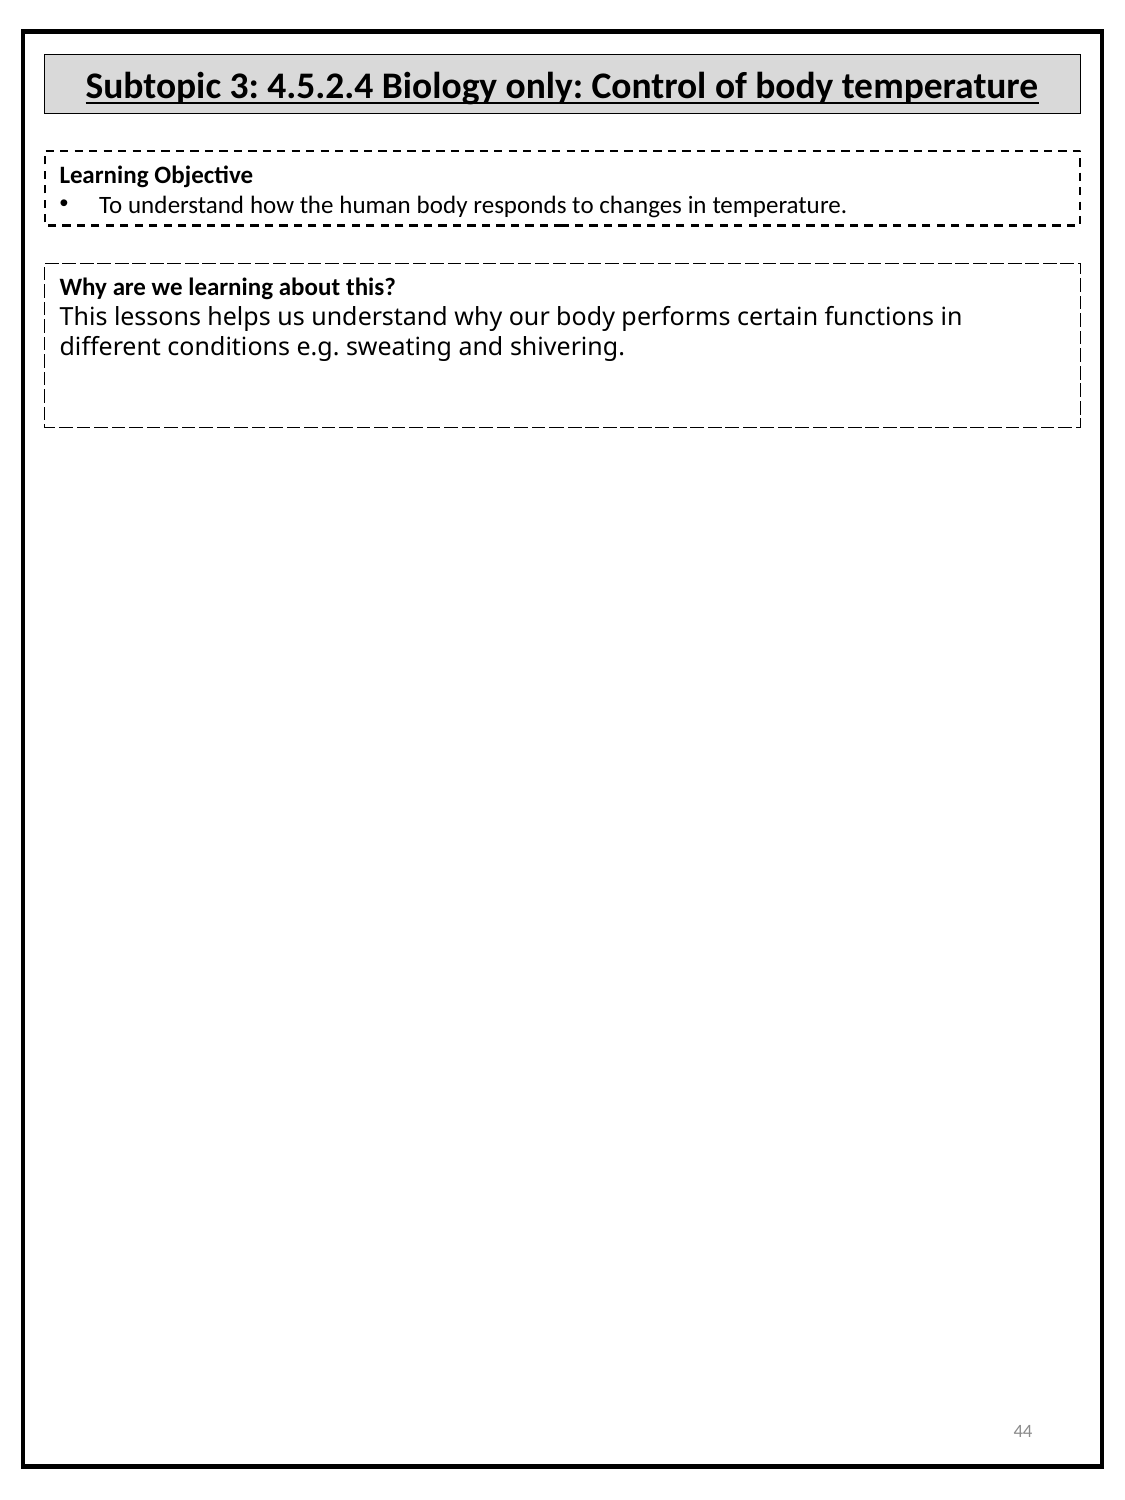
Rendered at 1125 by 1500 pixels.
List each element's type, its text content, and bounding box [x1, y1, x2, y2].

text_box Subtopic 3: 4.5.2.4 Biology only: Control of body temperature [44, 54, 1081, 114]
text_box Why are we learning about this? This lessons helps us understand why our body performs certain functions in different conditions e.g. sweating and shivering. [44, 263, 1081, 428]
slide_number 44 [794, 1390, 1048, 1471]
text_box Learning Objective To understand how the human body responds to changes in temperature. [44, 150, 1081, 226]
text_box [22, 30, 1103, 1468]
